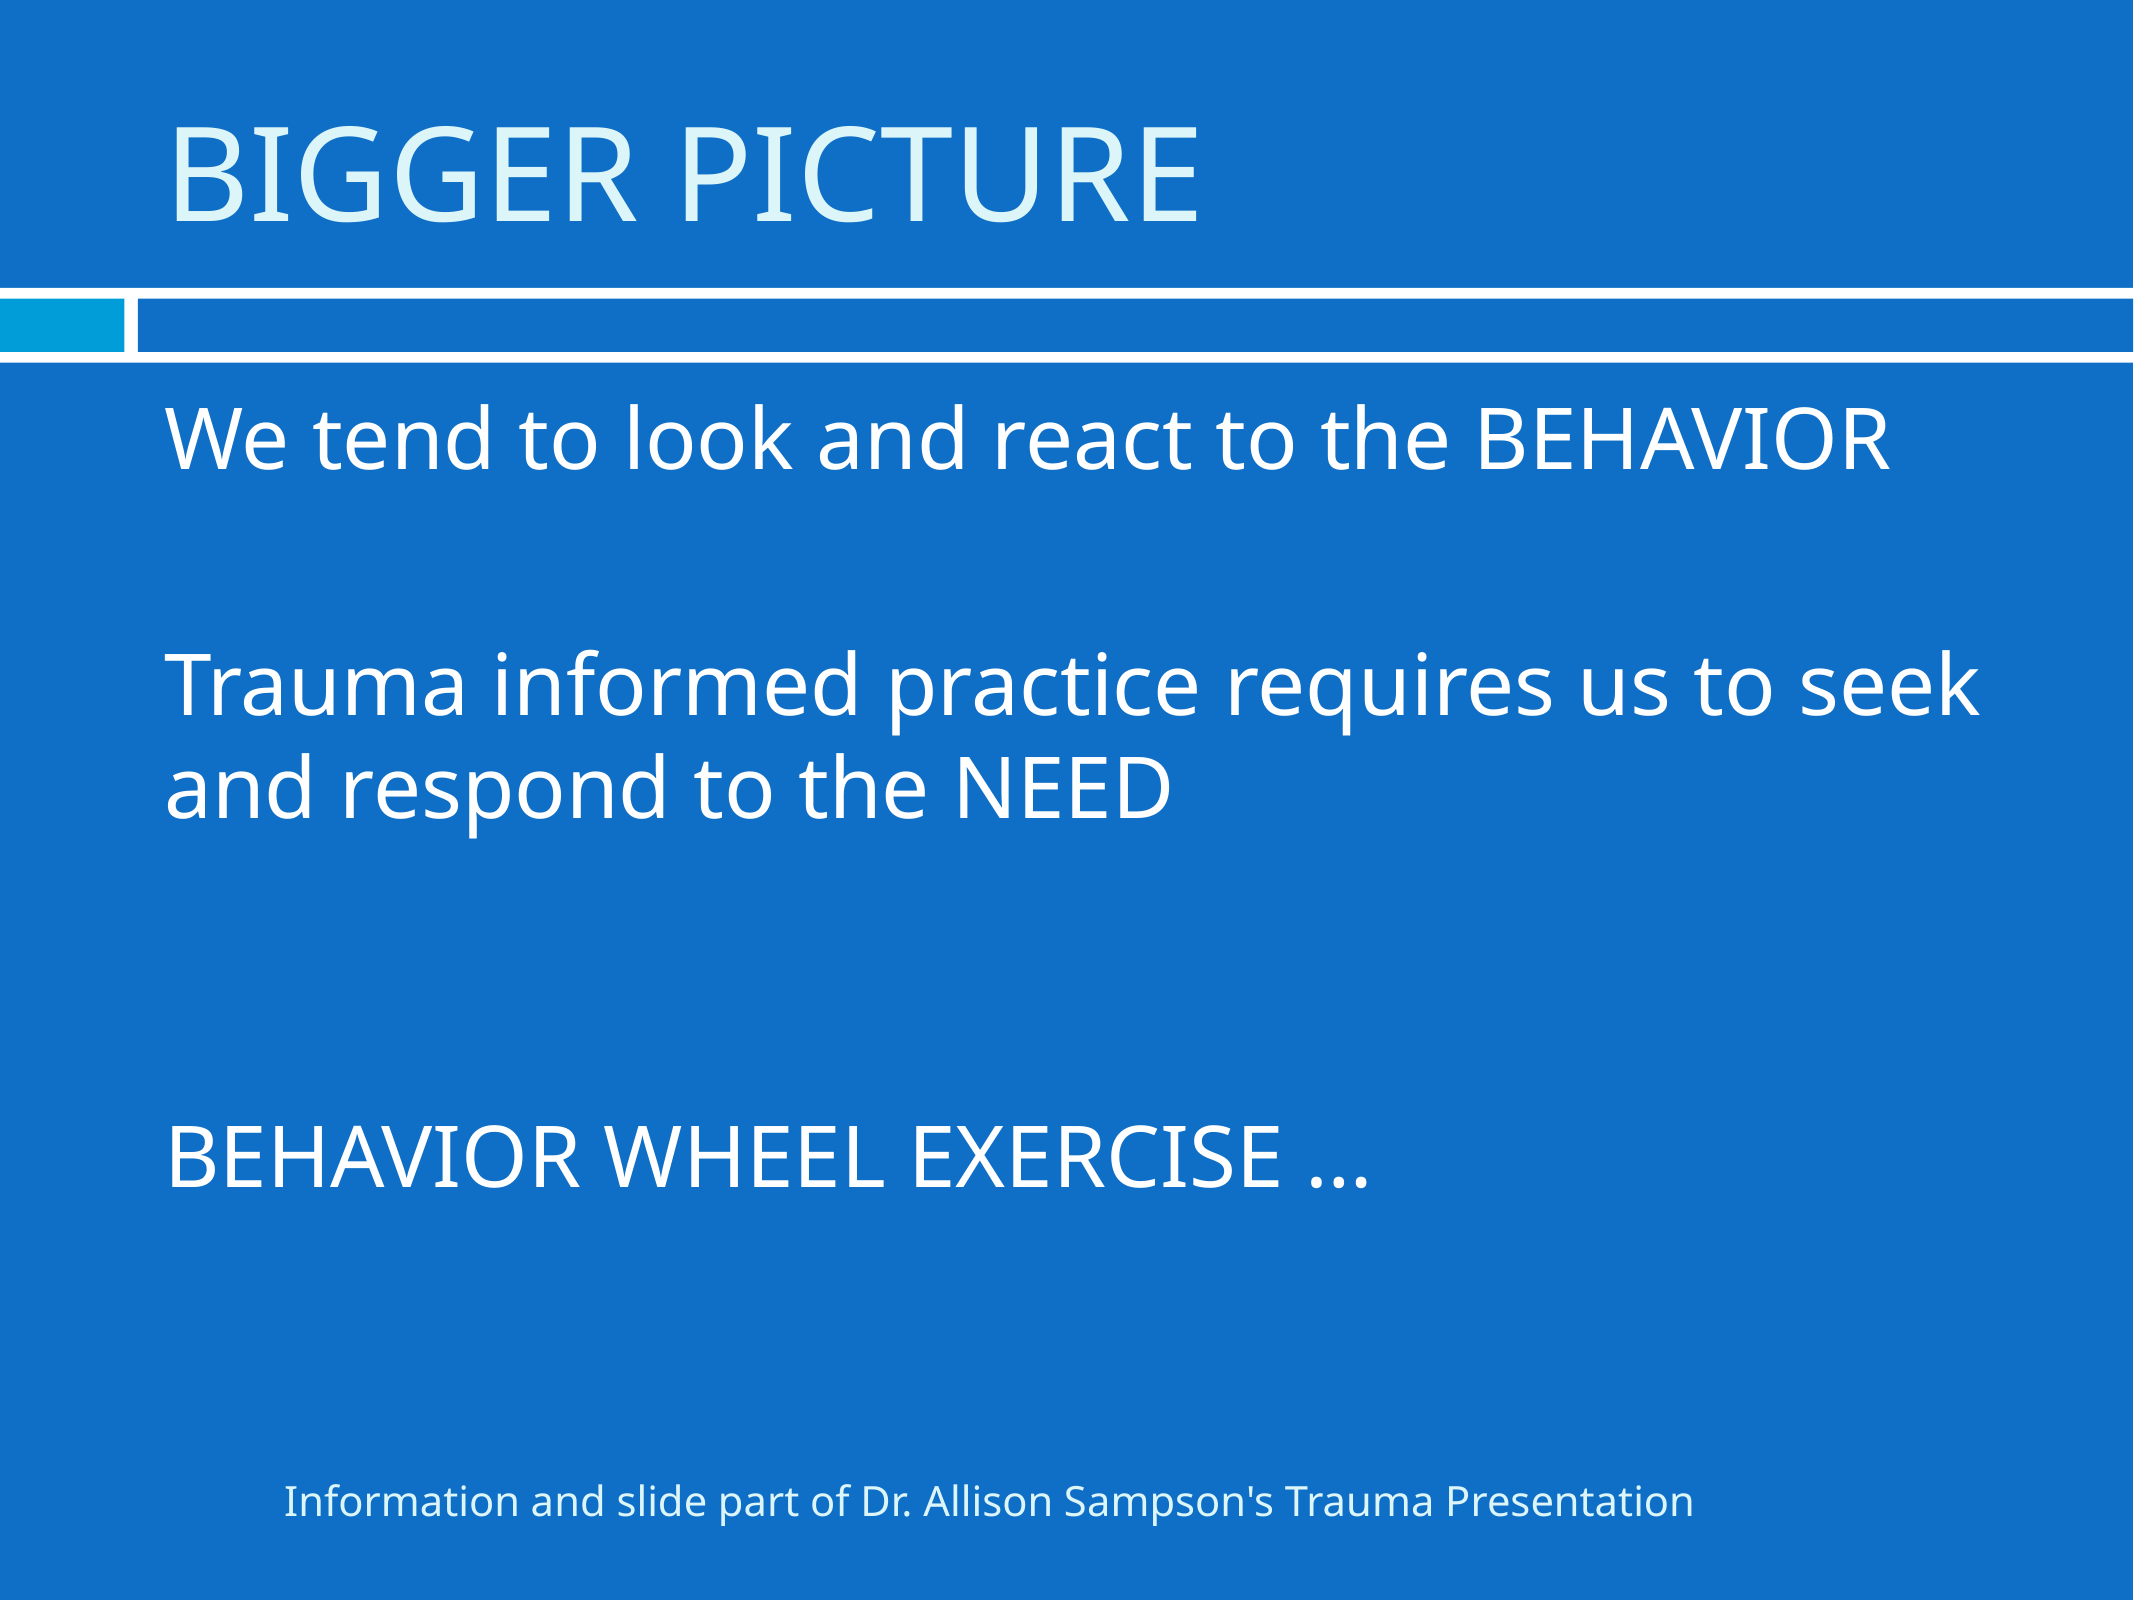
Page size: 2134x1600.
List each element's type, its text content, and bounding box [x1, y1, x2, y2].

footer Information and slide part of Dr. Allison Sampson's Trauma Presentation [142, 1457, 1717, 1543]
list We tend to look and react to the BEHAVIOR Trauma informed practice requires us to seek and respond to the NEED BEHAVIOR WHEEL EXERCISE … [142, 373, 2046, 1423]
title BIGGER PICTURE [142, 53, 2046, 285]
